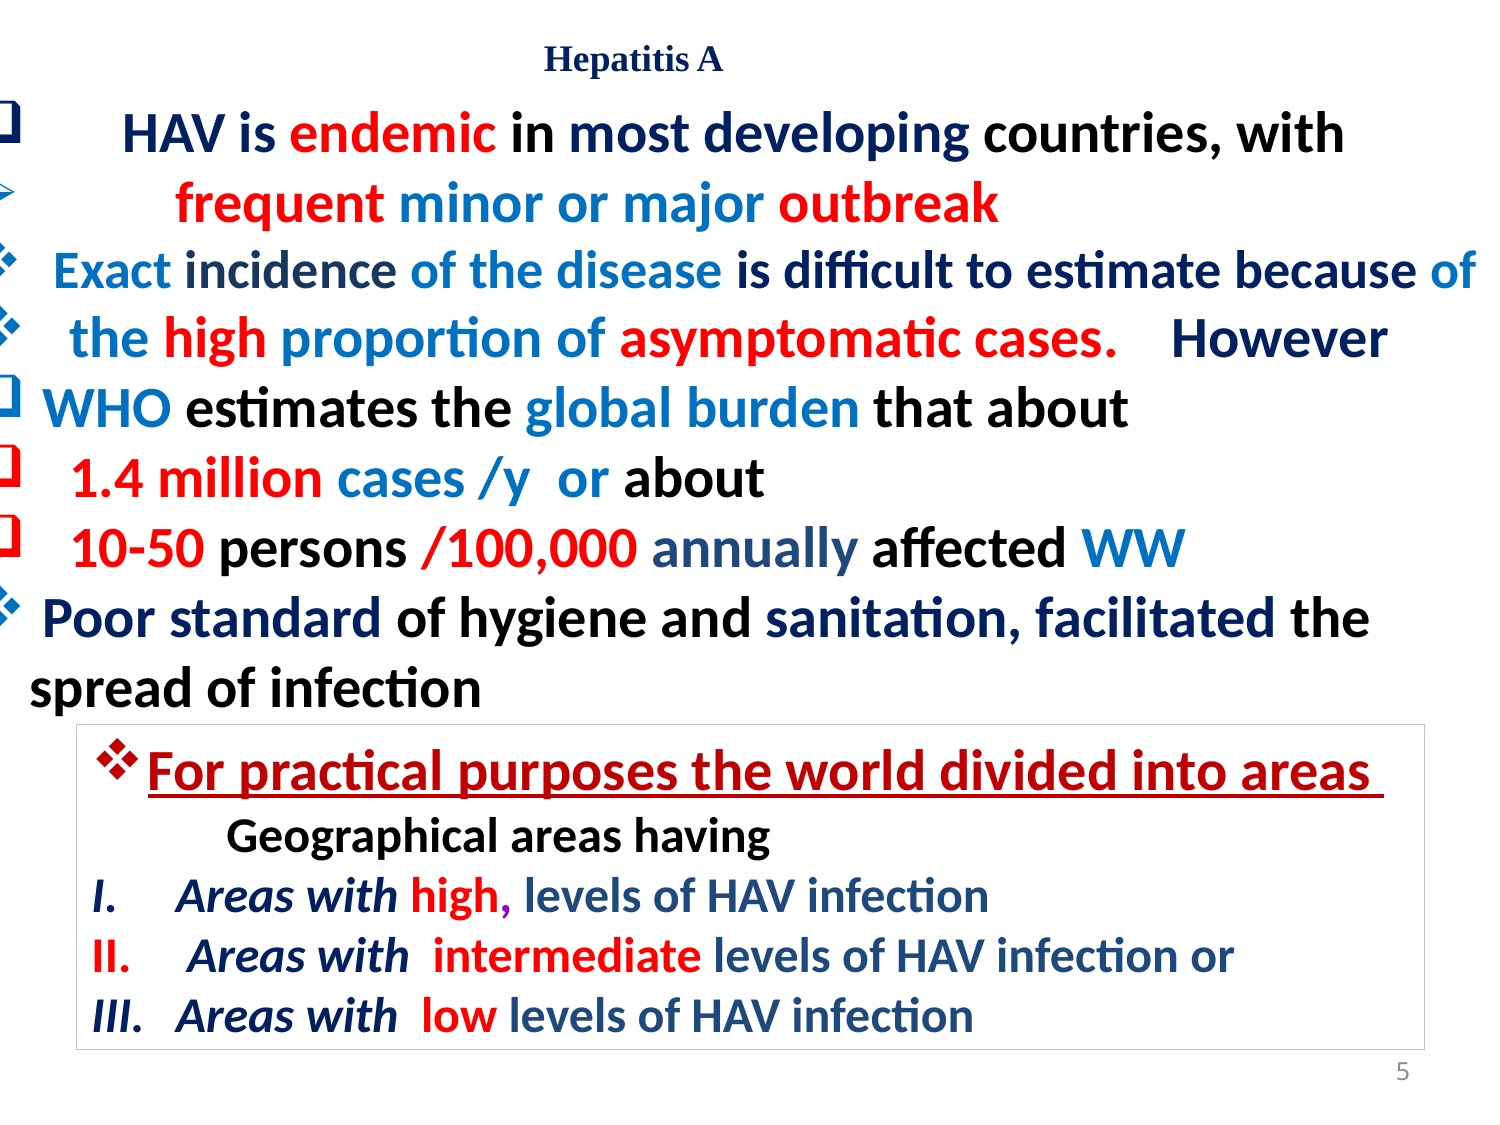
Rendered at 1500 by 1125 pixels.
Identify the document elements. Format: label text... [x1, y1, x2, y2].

text_box For practical purposes the world divided into areas Geographical areas having Areas with high, levels of HAV infection Areas with intermediate levels of HAV infection or Areas with low levels of HAV infection [76, 724, 1425, 1050]
text_box Hepatitis A [528, 26, 747, 86]
text_box HAV is endemic in most developing countries, with frequent minor or major outbreak Exact incidence of the disease is difficult to estimate because of the high proportion of asymptomatic cases. However WHO estimates the global burden that about 1.4 million cases /y or about 10-50 persons /100,000 annually affected WW Poor standard of hygiene and sanitation, facilitated the spread of infection [0, 86, 1500, 727]
slide_number 5 [1074, 1050, 1425, 1103]
